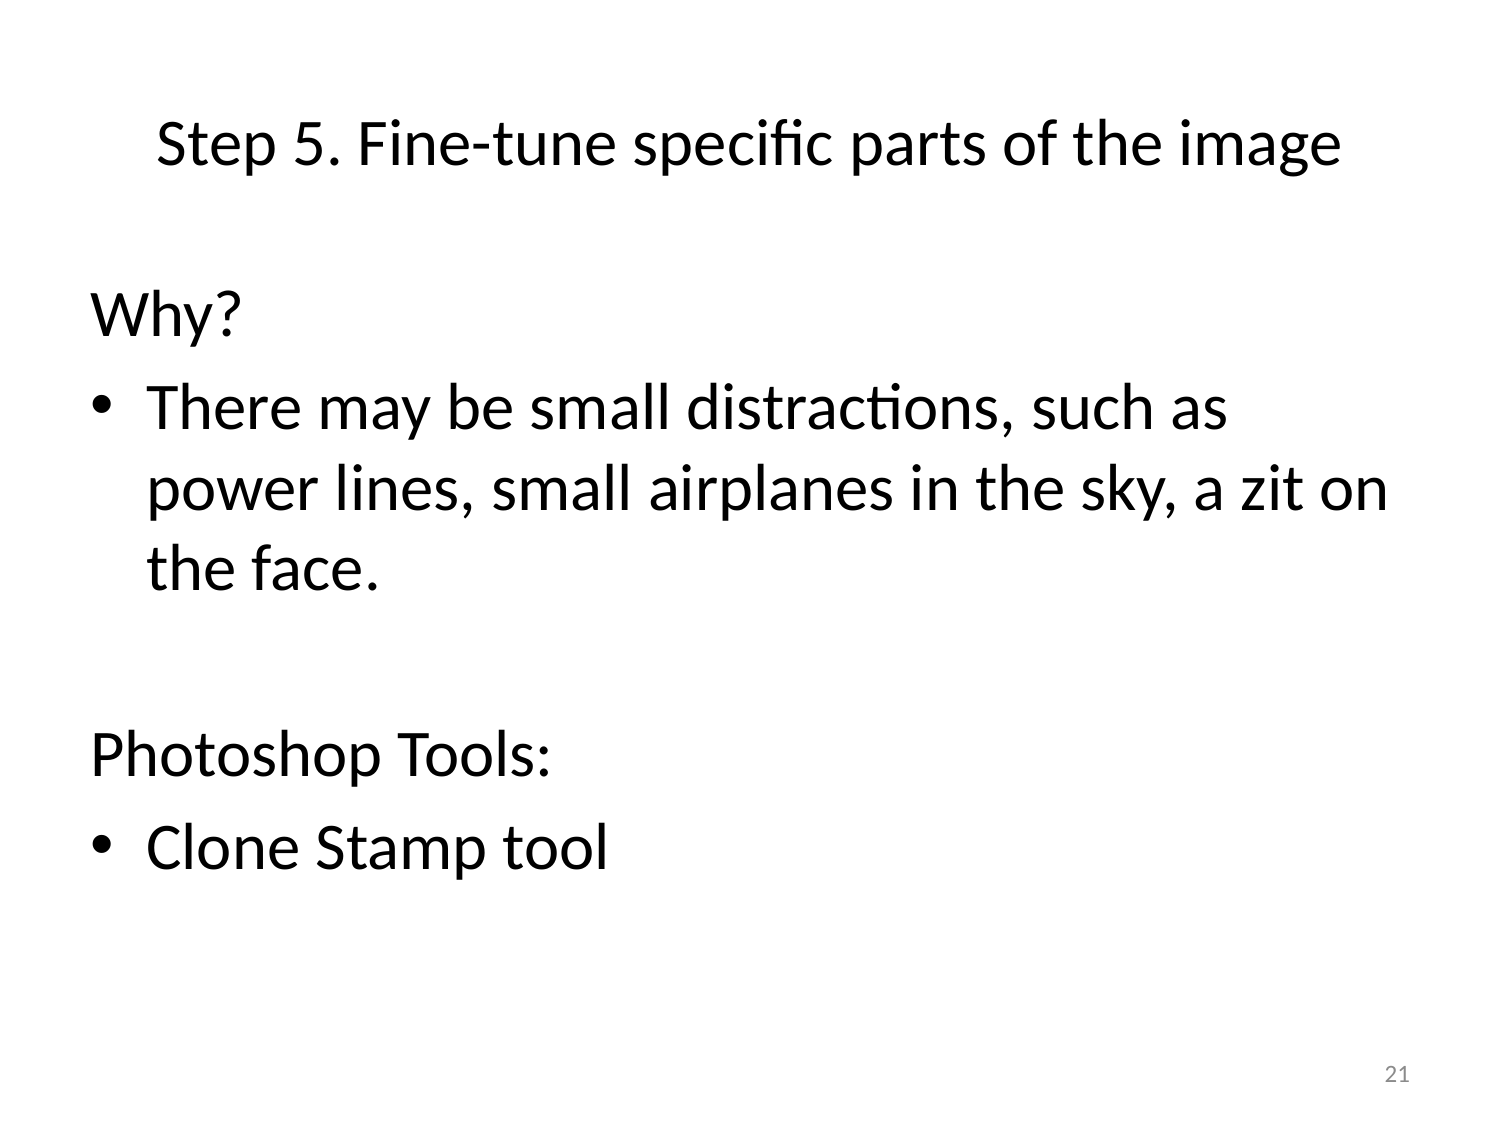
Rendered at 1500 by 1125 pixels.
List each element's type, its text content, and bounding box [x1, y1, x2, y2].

title Step 5. Fine-tune specific parts of the image [74, 44, 1426, 233]
slide_number 21 [1074, 1042, 1425, 1103]
list Why? There may be small distractions, such as power lines, small airplanes in the sky, a zit on the face. Photoshop Tools: Clone Stamp tool [74, 262, 1426, 1006]
